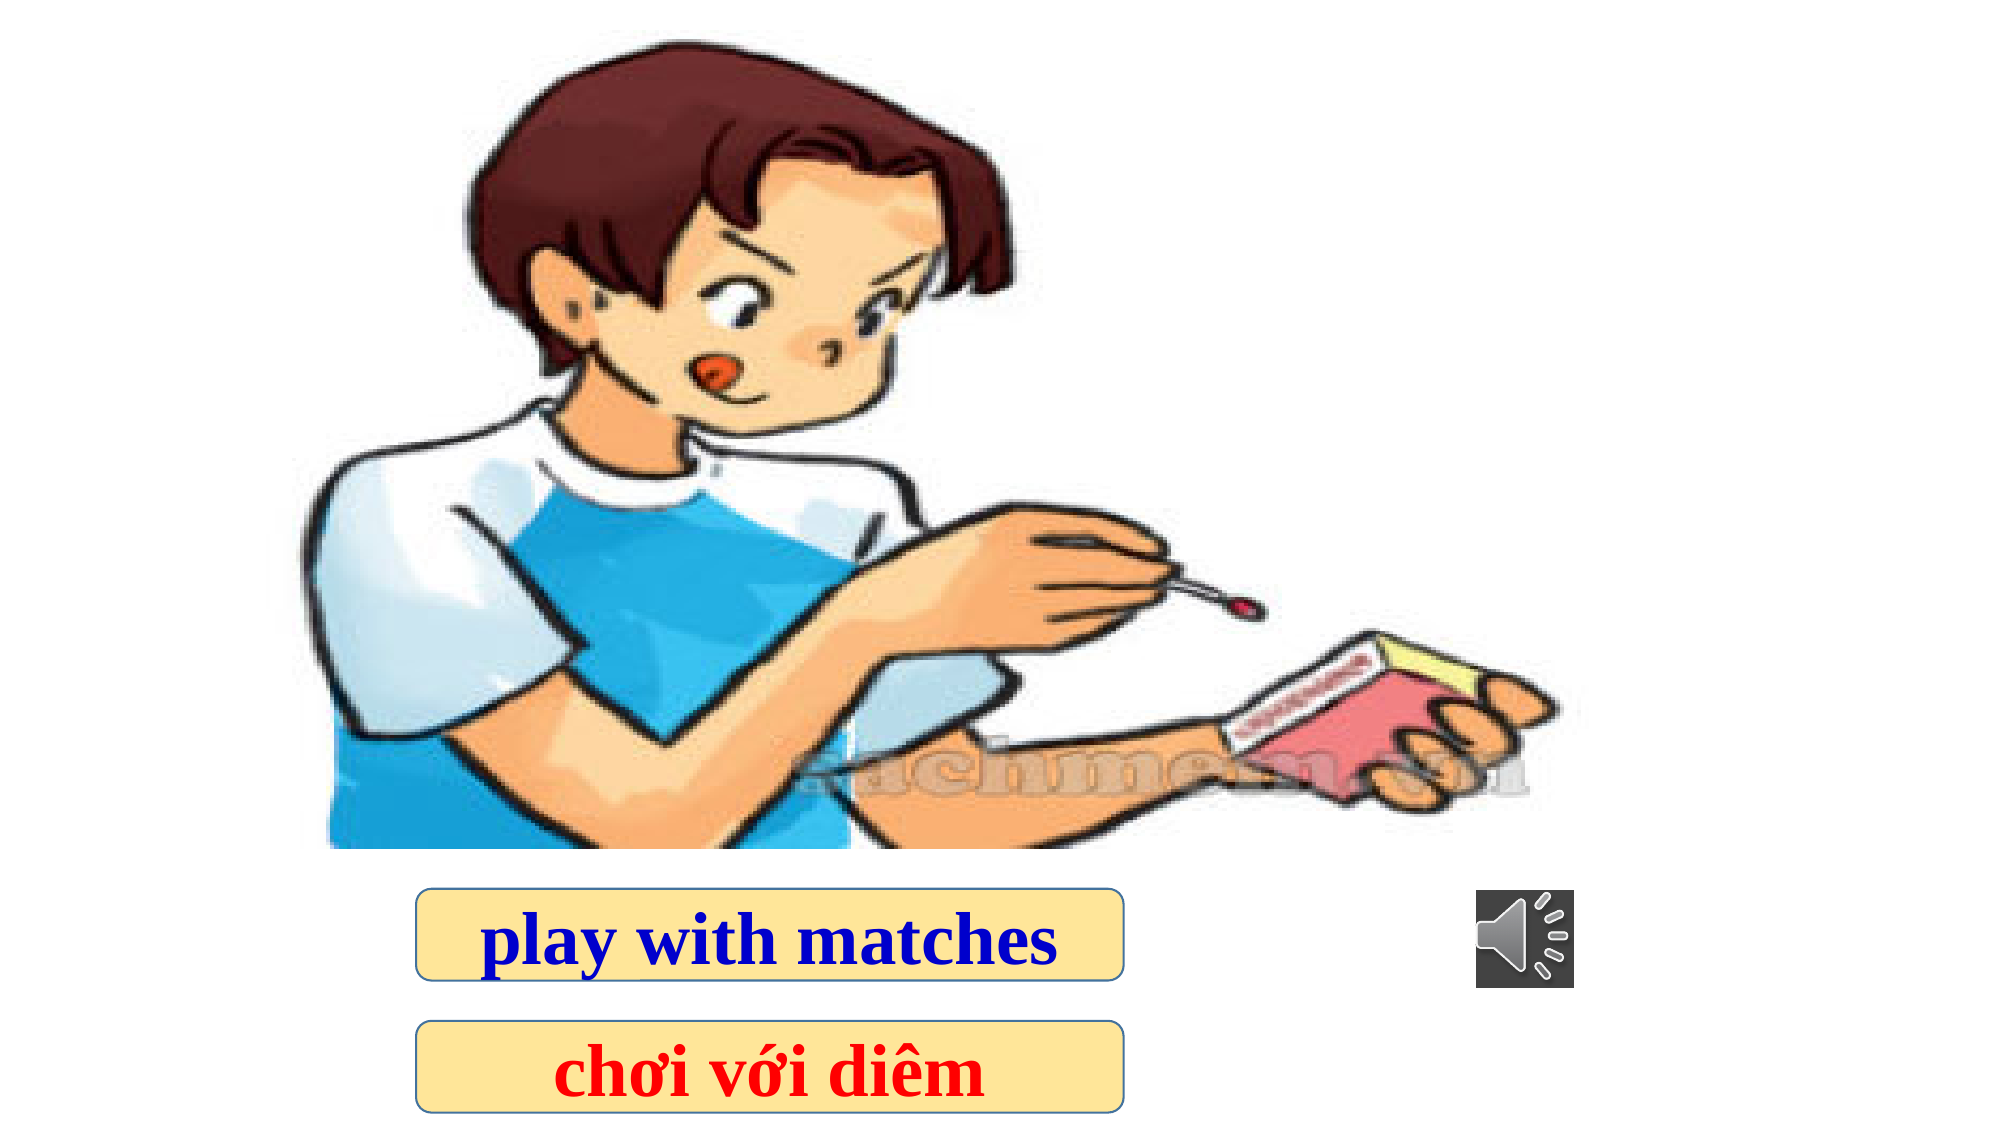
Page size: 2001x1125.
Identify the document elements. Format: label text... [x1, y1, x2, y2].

picture [258, 0, 1607, 849]
text_box play with matches [415, 887, 1125, 982]
picture [1474, 888, 1575, 989]
text_box chơi với diêm [415, 1019, 1125, 1114]
